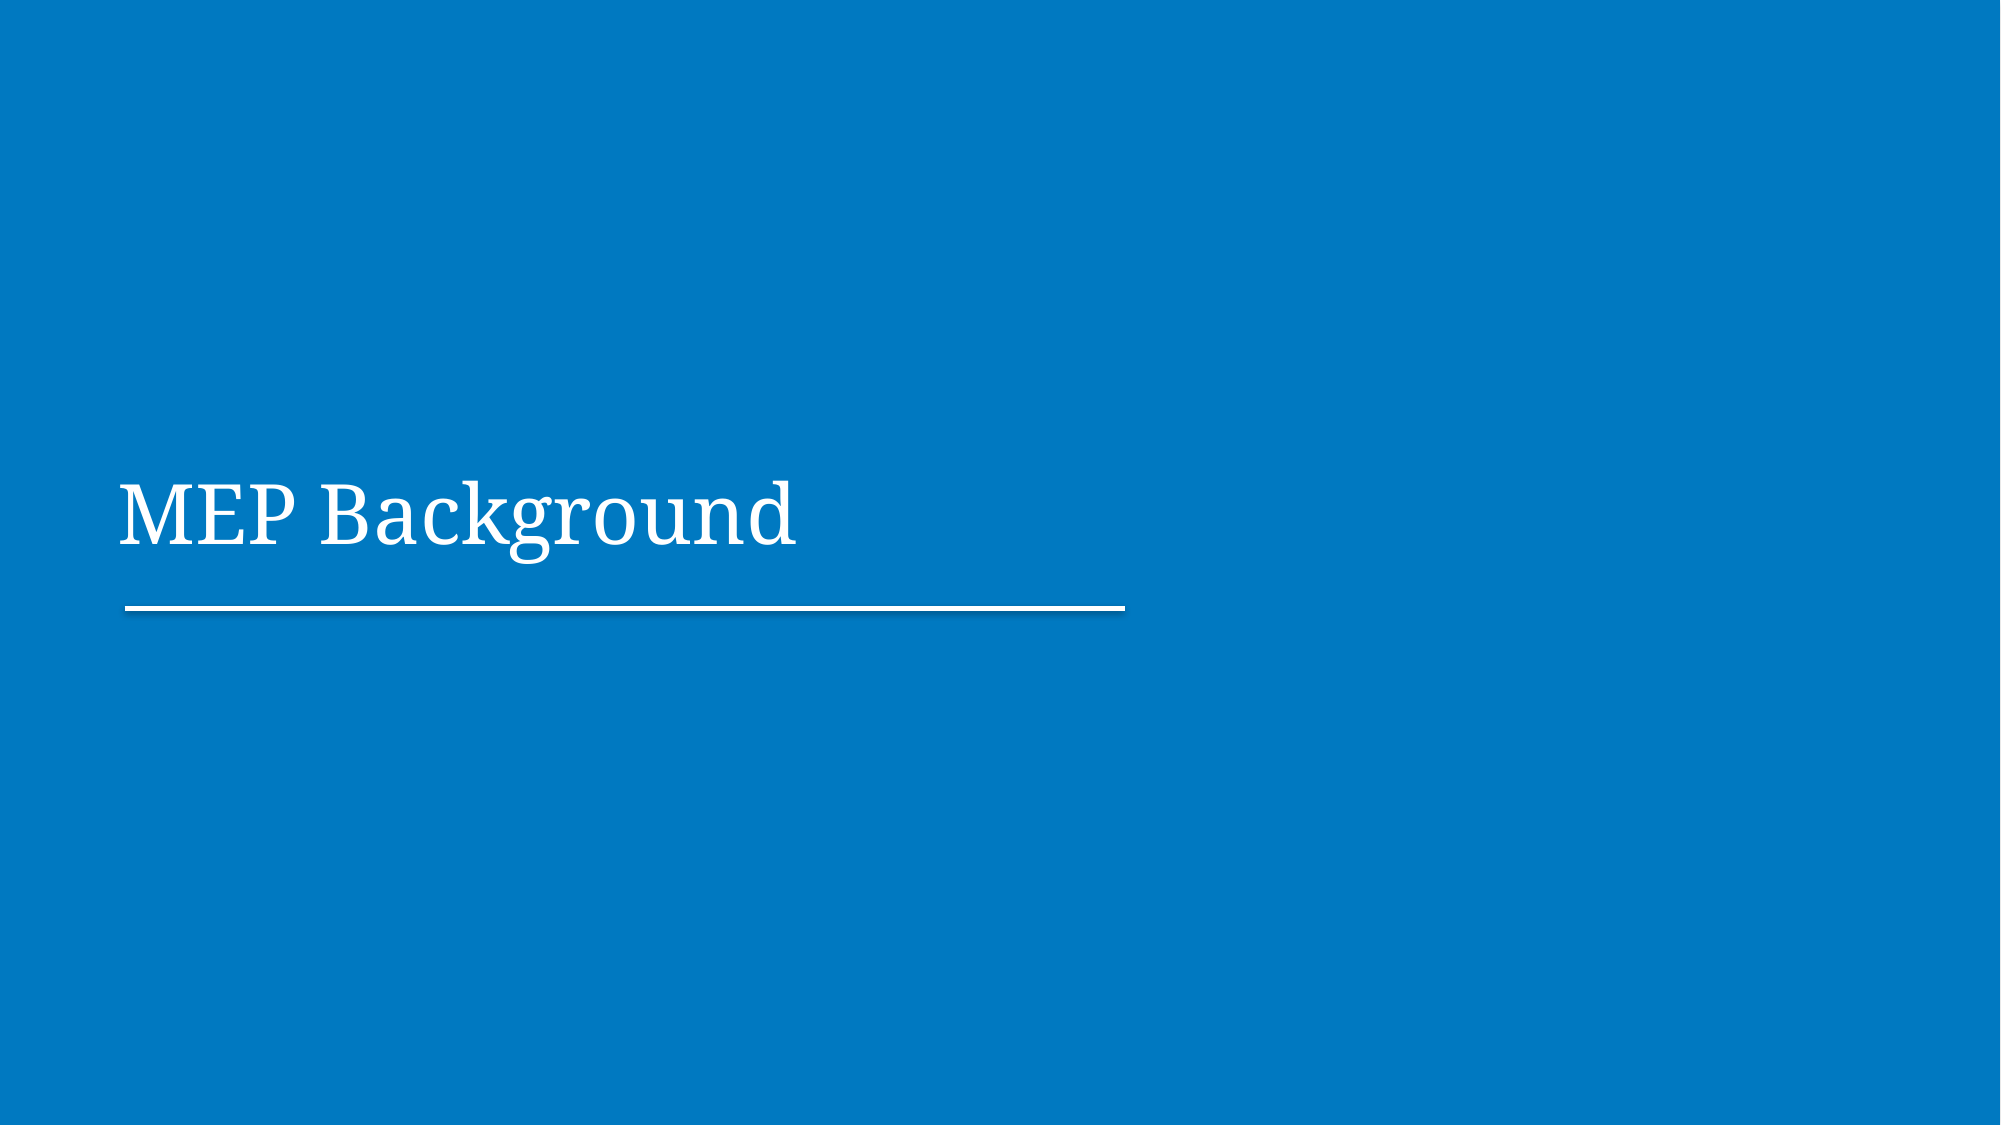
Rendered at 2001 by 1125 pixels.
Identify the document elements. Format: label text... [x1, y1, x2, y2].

list MEP Background [102, 273, 967, 569]
